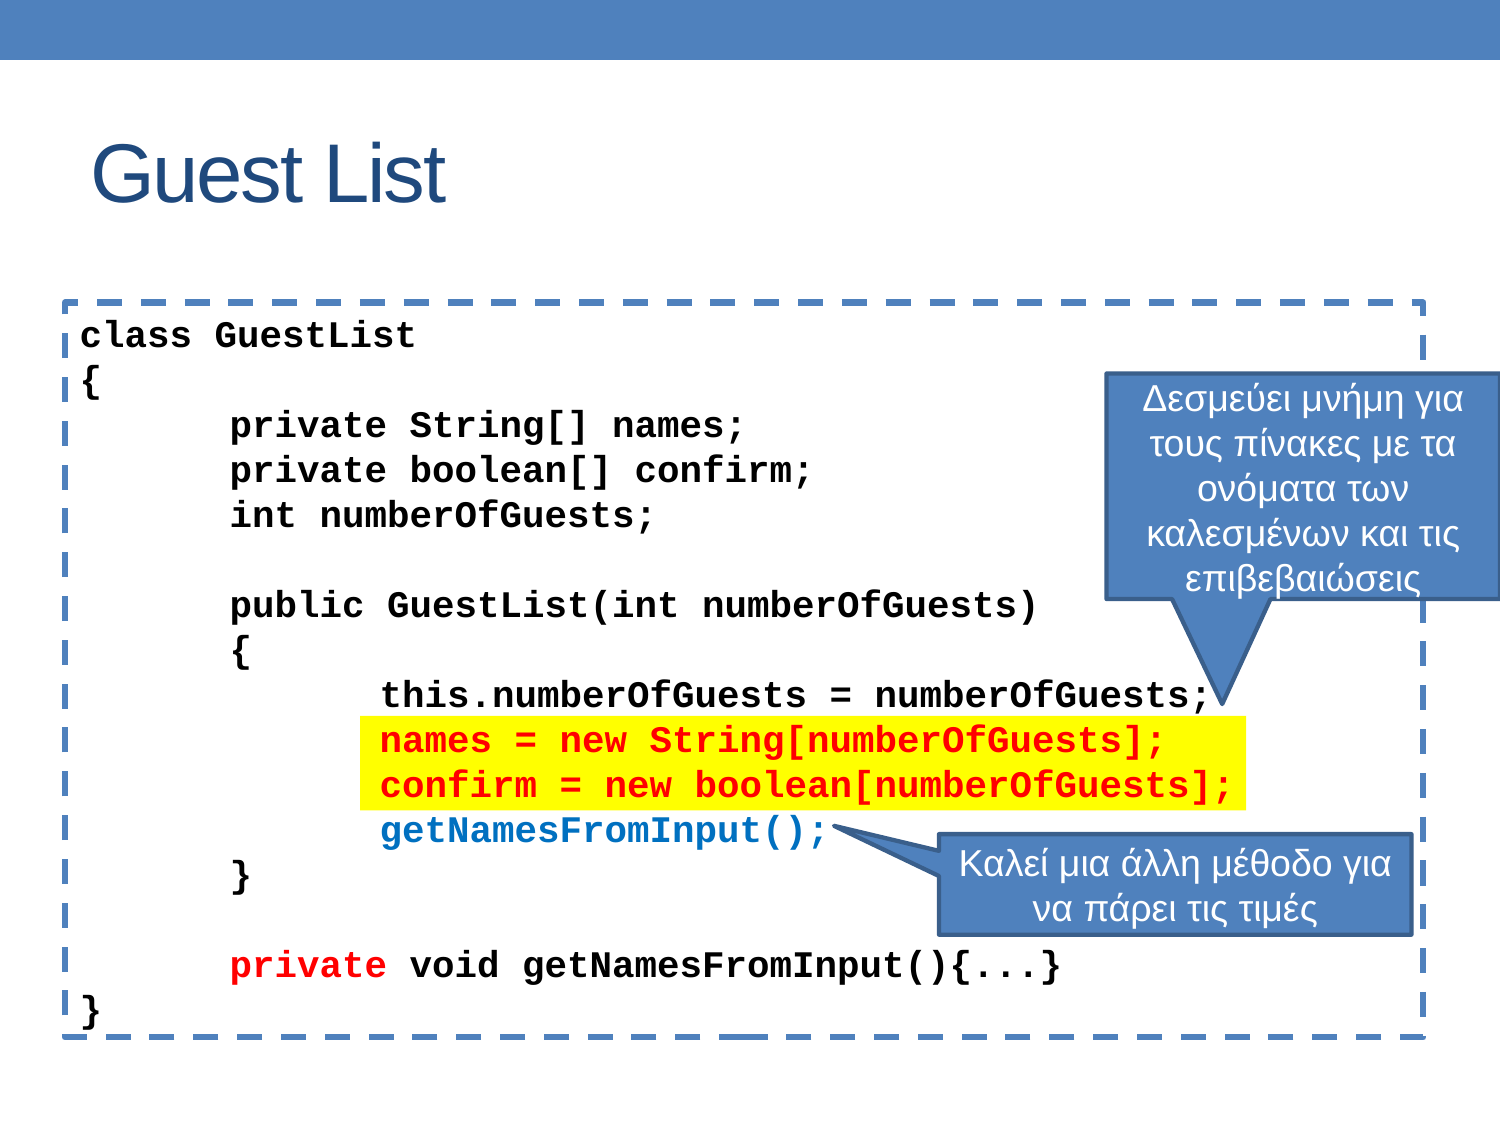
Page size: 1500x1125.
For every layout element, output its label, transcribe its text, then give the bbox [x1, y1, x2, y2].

text_box Καλεί μια άλλη μέθοδο για να πάρει τις τιμές [831, 823, 1414, 937]
text_box class GuestList { private String[] names; private boolean[] confirm; int numberOfGuests; public GuestList(int numberOfGuests) { this.numberOfGuests = numberOfGuests; names = new String[numberOfGuests]; confirm = new boolean[numberOfGuests]; getNamesFromInput(); } private void getNamesFromInput(){...} } [64, 302, 1424, 1038]
title Guest List [75, 87, 1425, 250]
text_box Δεσμεύει μνήμη για τους πίνακες με τα ονόματα των καλεσμένων και τις επιβεβαιώσεις [1104, 371, 1500, 707]
